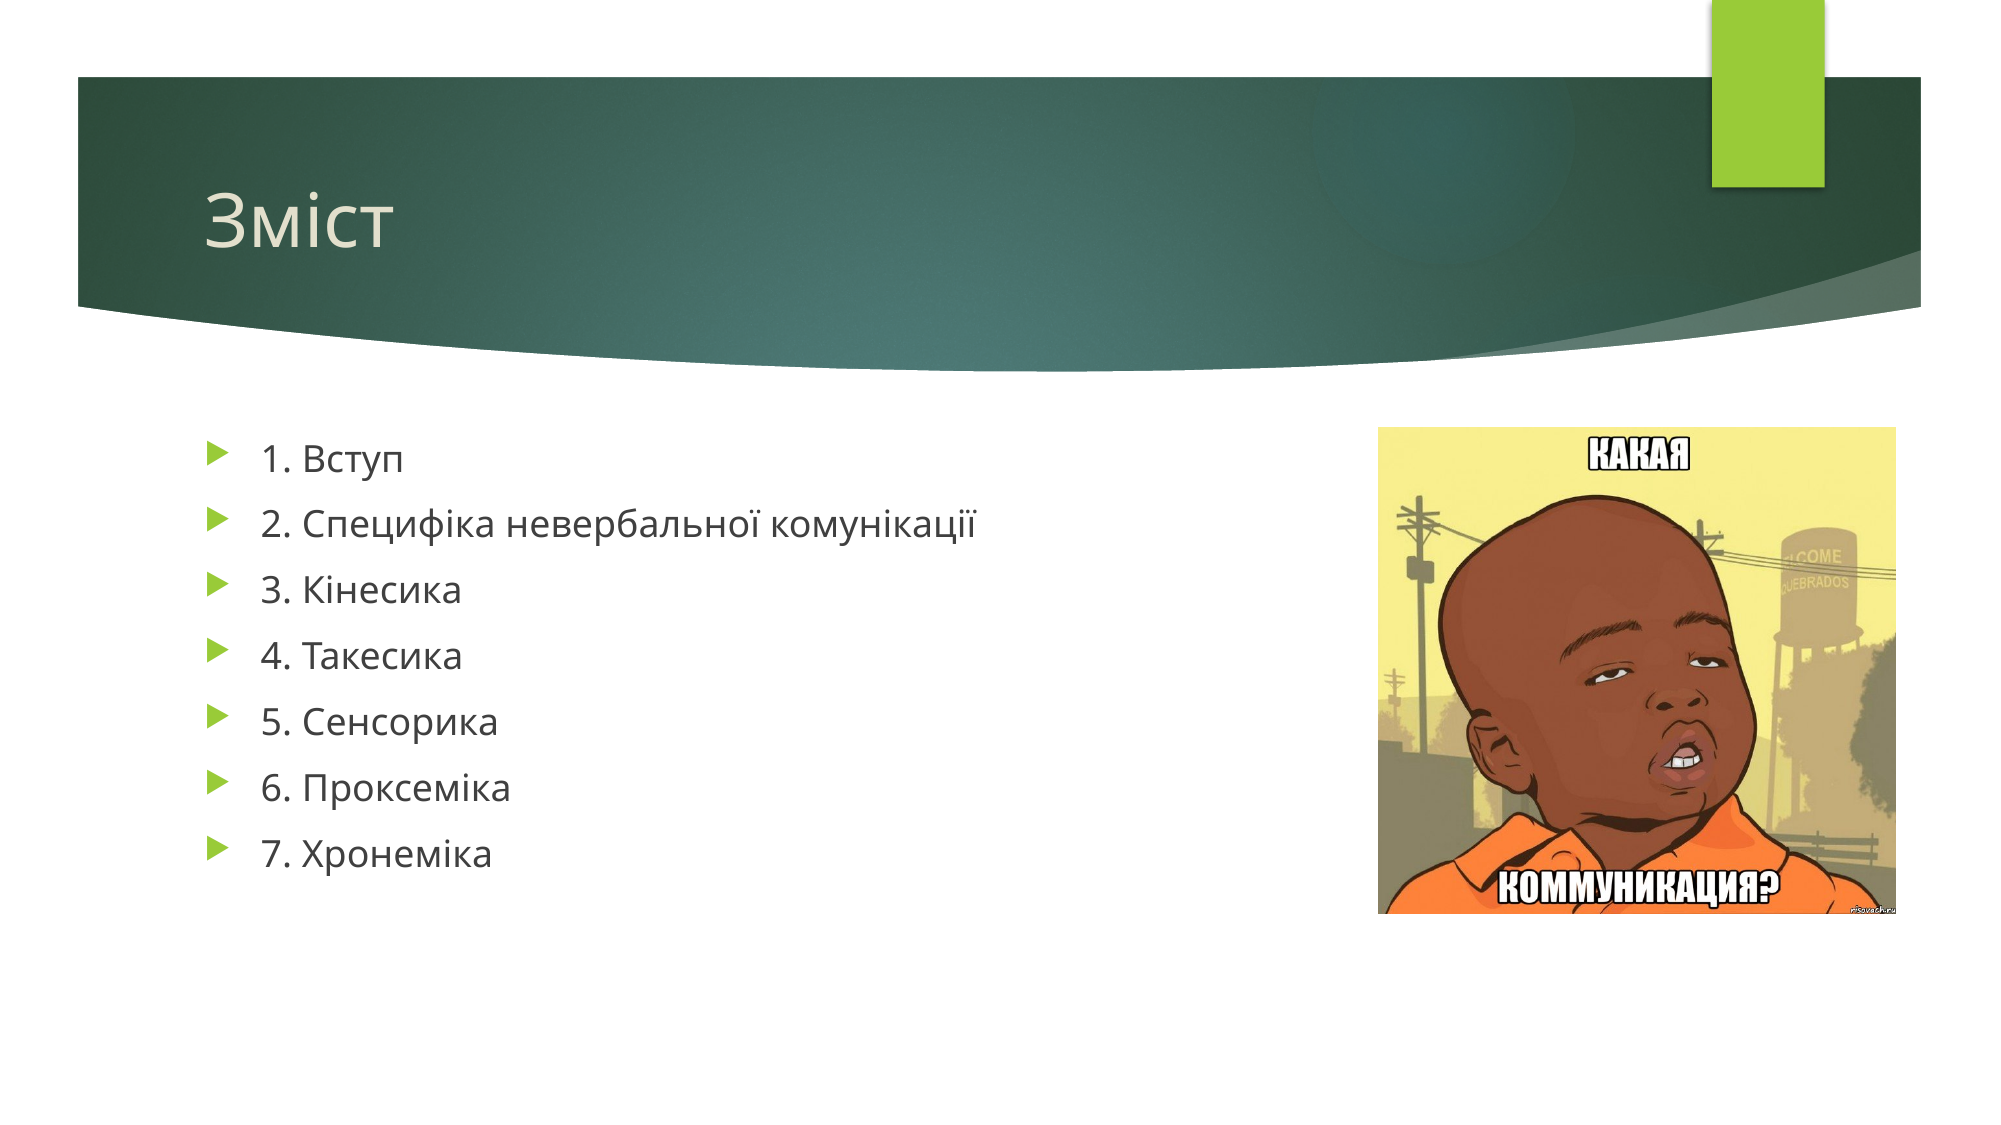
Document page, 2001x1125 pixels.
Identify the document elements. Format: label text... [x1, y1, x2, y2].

picture [1378, 426, 1896, 914]
title Зміст [189, 159, 1627, 276]
list 1. Вступ 2. Специфіка невербальної комунікації 3. Кінесика 4. Такесика 5. Сенсорика 6. Проксеміка 7. Хронеміка [189, 427, 1638, 988]
